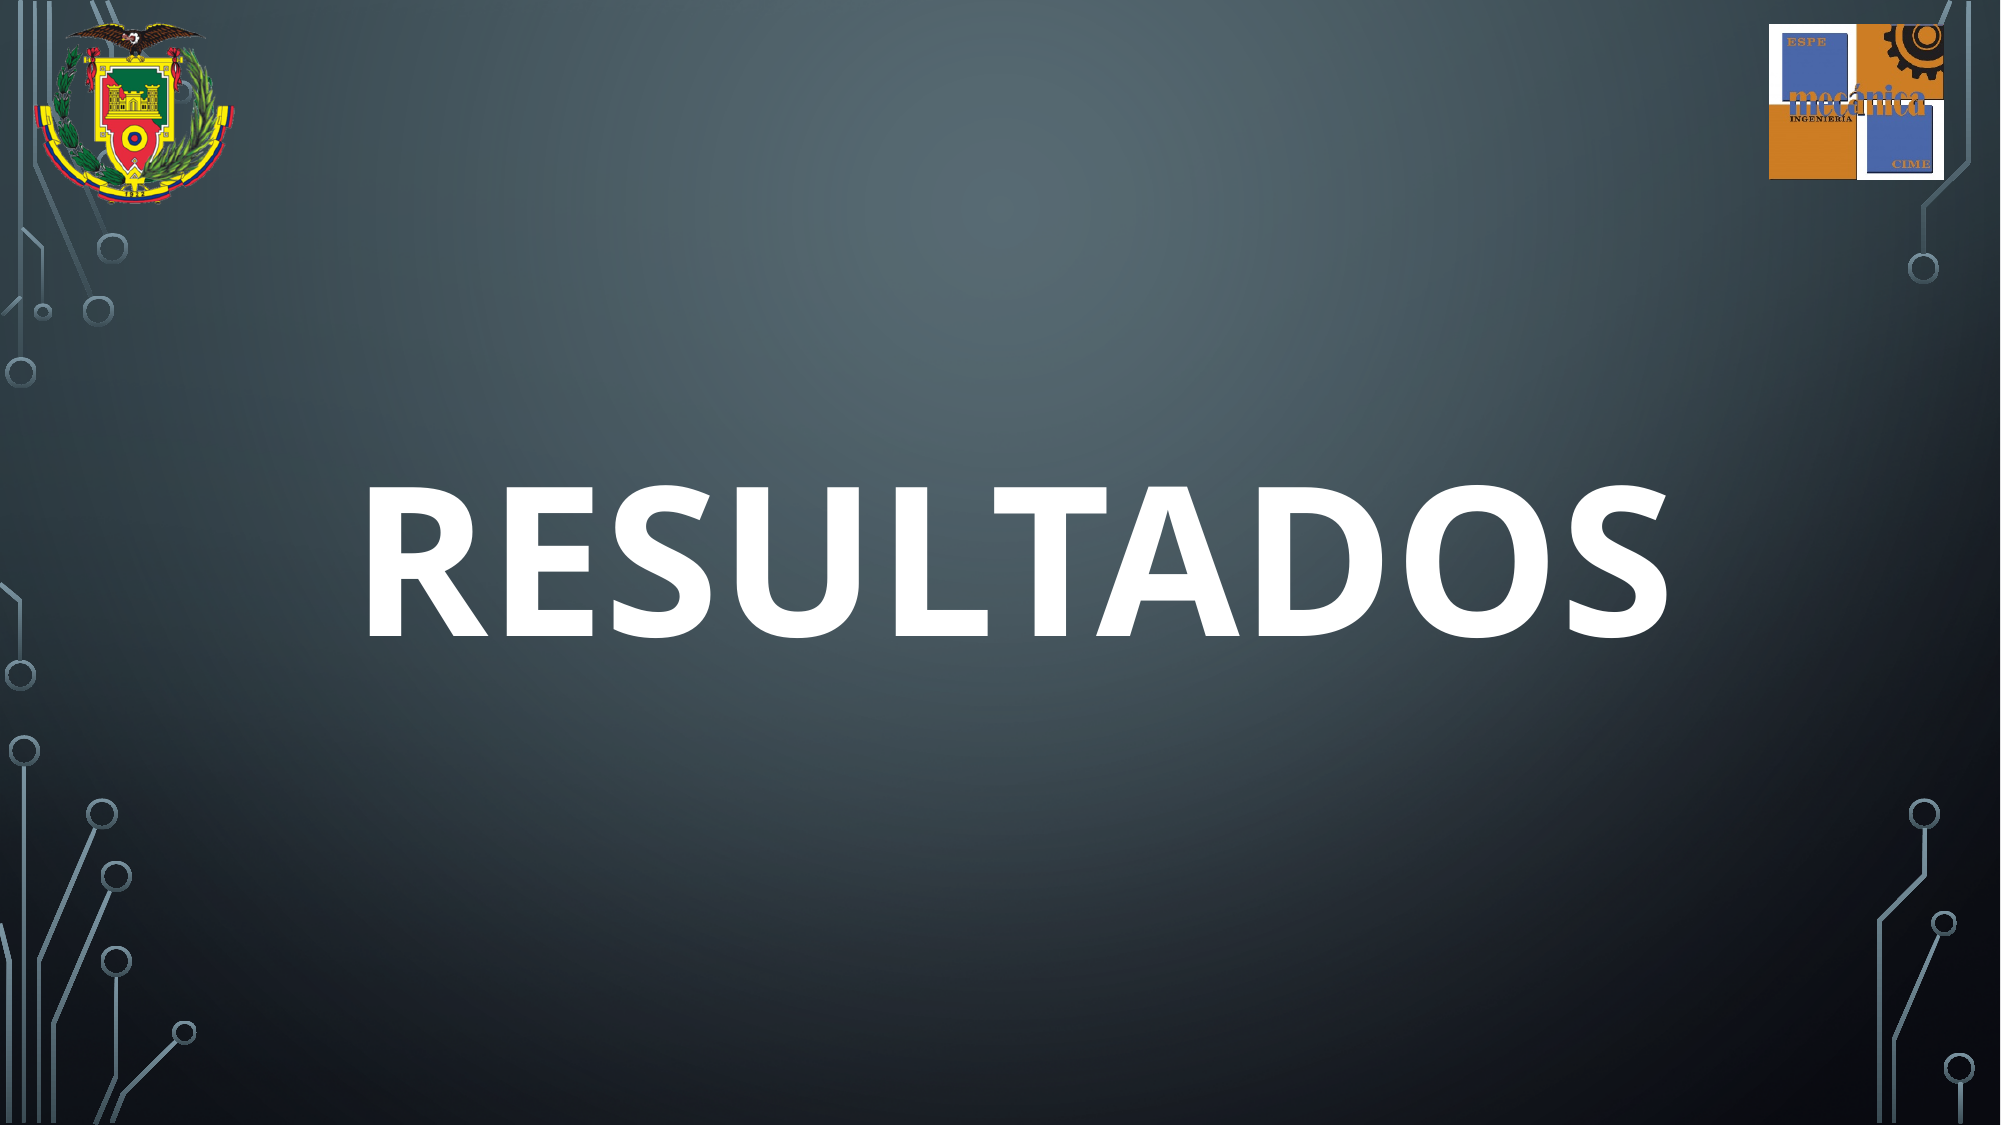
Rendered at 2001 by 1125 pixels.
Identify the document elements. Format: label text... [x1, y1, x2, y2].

picture [23, 9, 244, 209]
picture [1769, 24, 1944, 180]
list RESULTADOS [200, 370, 1826, 804]
